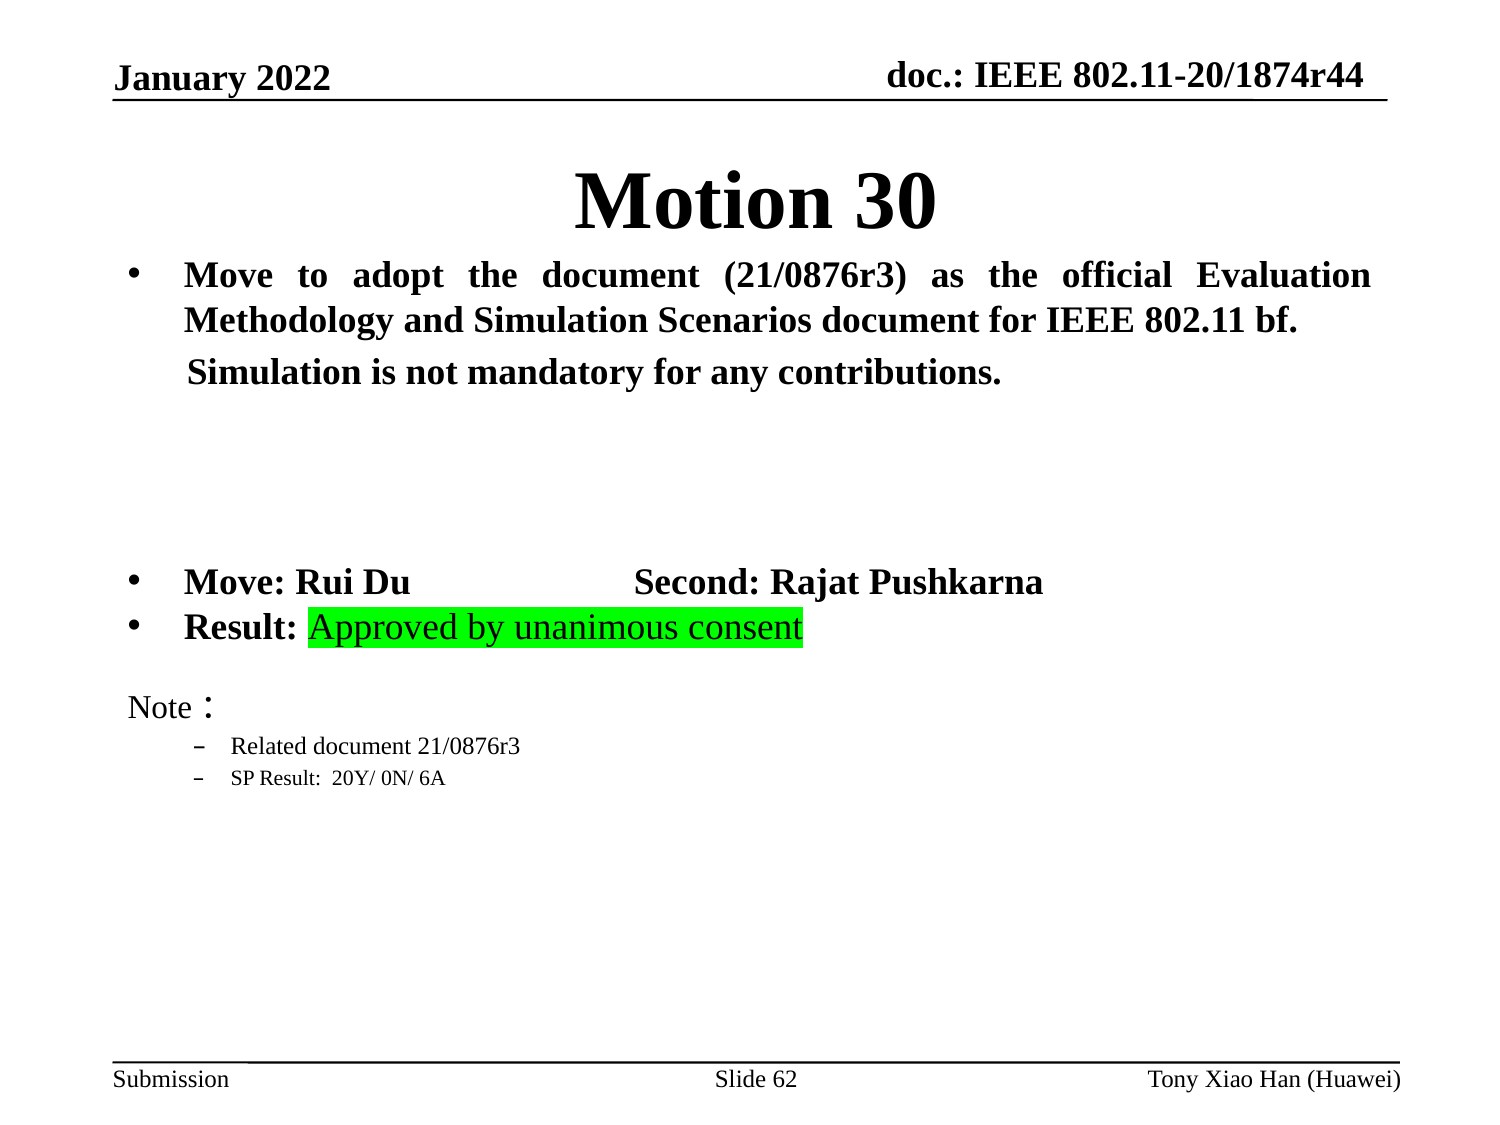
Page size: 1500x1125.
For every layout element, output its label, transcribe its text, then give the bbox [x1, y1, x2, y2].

text_box Motion 30 [118, 137, 1394, 275]
text_box Move to adopt the document (21/0876r3) as the official Evaluation Methodology and Simulation Scenarios document for IEEE 802.11 bf. Simulation is not mandatory for any contributions. Move: Rui Du Second: Rajat Pushkarna Result: Approved by unanimous consent Note： Related document 21/0876r3 SP Result: 20Y/ 0N/ 6A [112, 212, 1388, 900]
footer Tony Xiao Han (Huawei) [999, 1061, 1402, 1093]
slide_number Slide 62 [712, 1061, 800, 1093]
